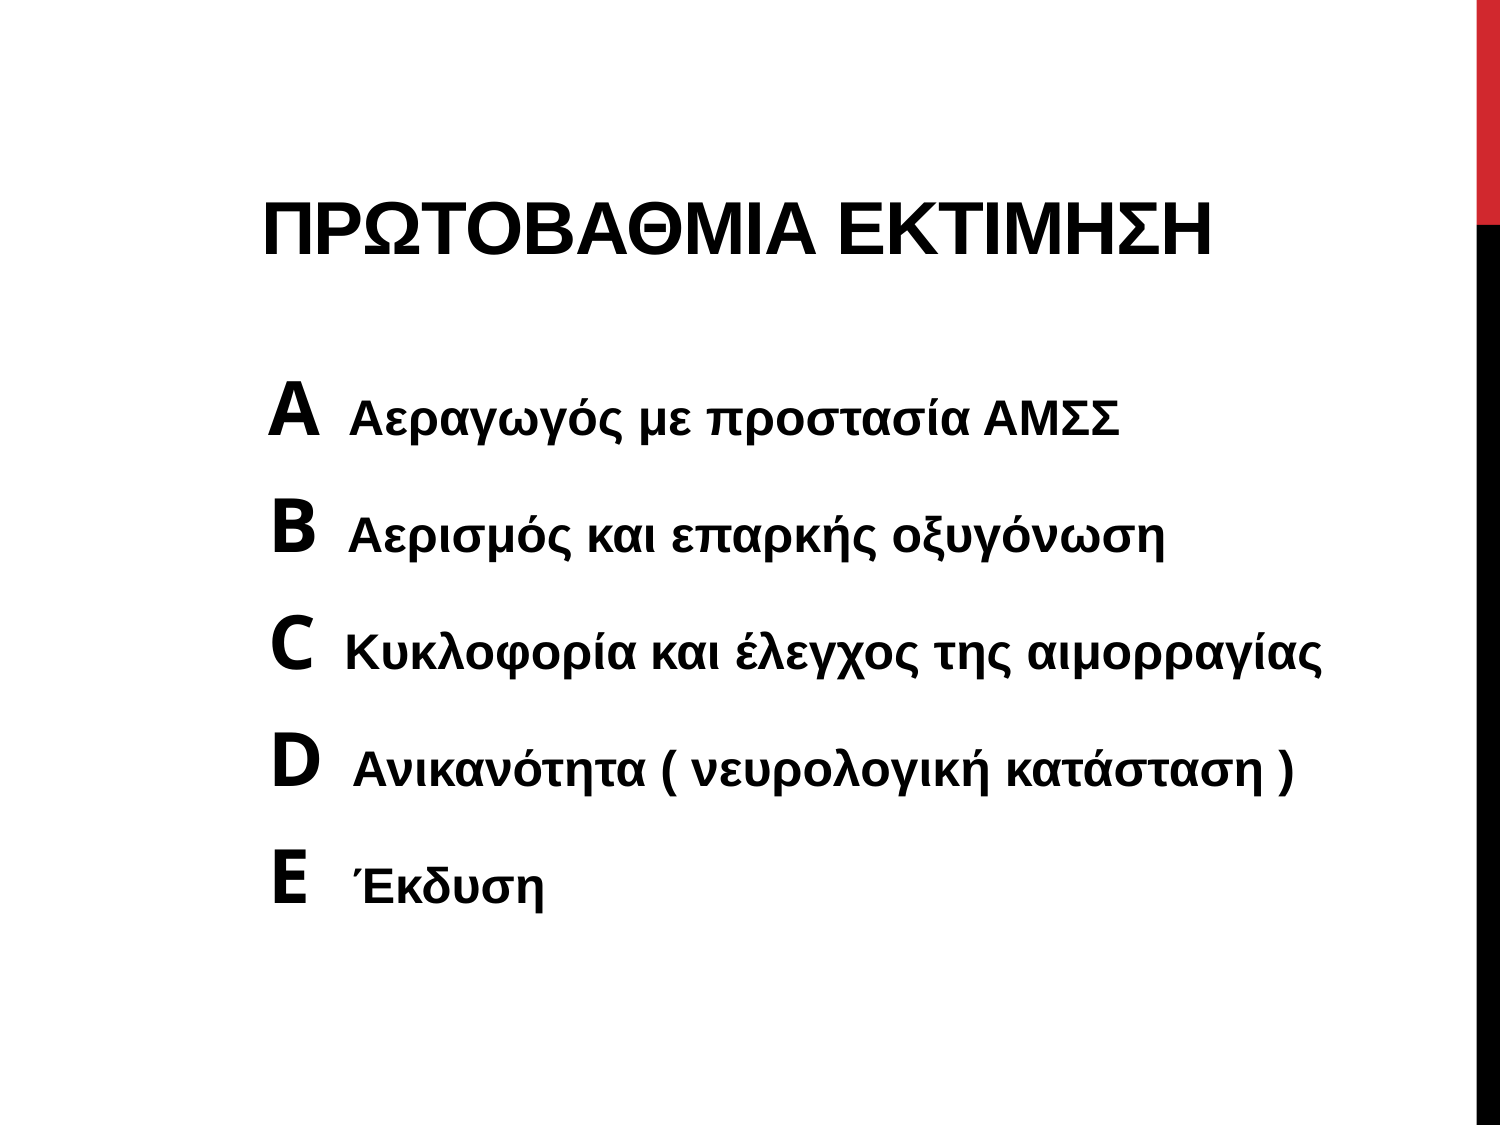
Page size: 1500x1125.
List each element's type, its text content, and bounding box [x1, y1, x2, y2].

text_box A Αεραγωγός με προστασία ΑΜΣΣ B Αερισμός και επαρκής οξυγόνωση C Κυκλοφορία και έλεγχος της αιμορραγίας D Ανικανότητα ( νευρολογική κατάσταση ) E Έκδυση - Υποθερμία [253, 326, 1166, 976]
title ΠΡΩΤΟΒΑΘΜΙΑ ΕΚΤΙΜΗΣΗ [147, 90, 1328, 278]
